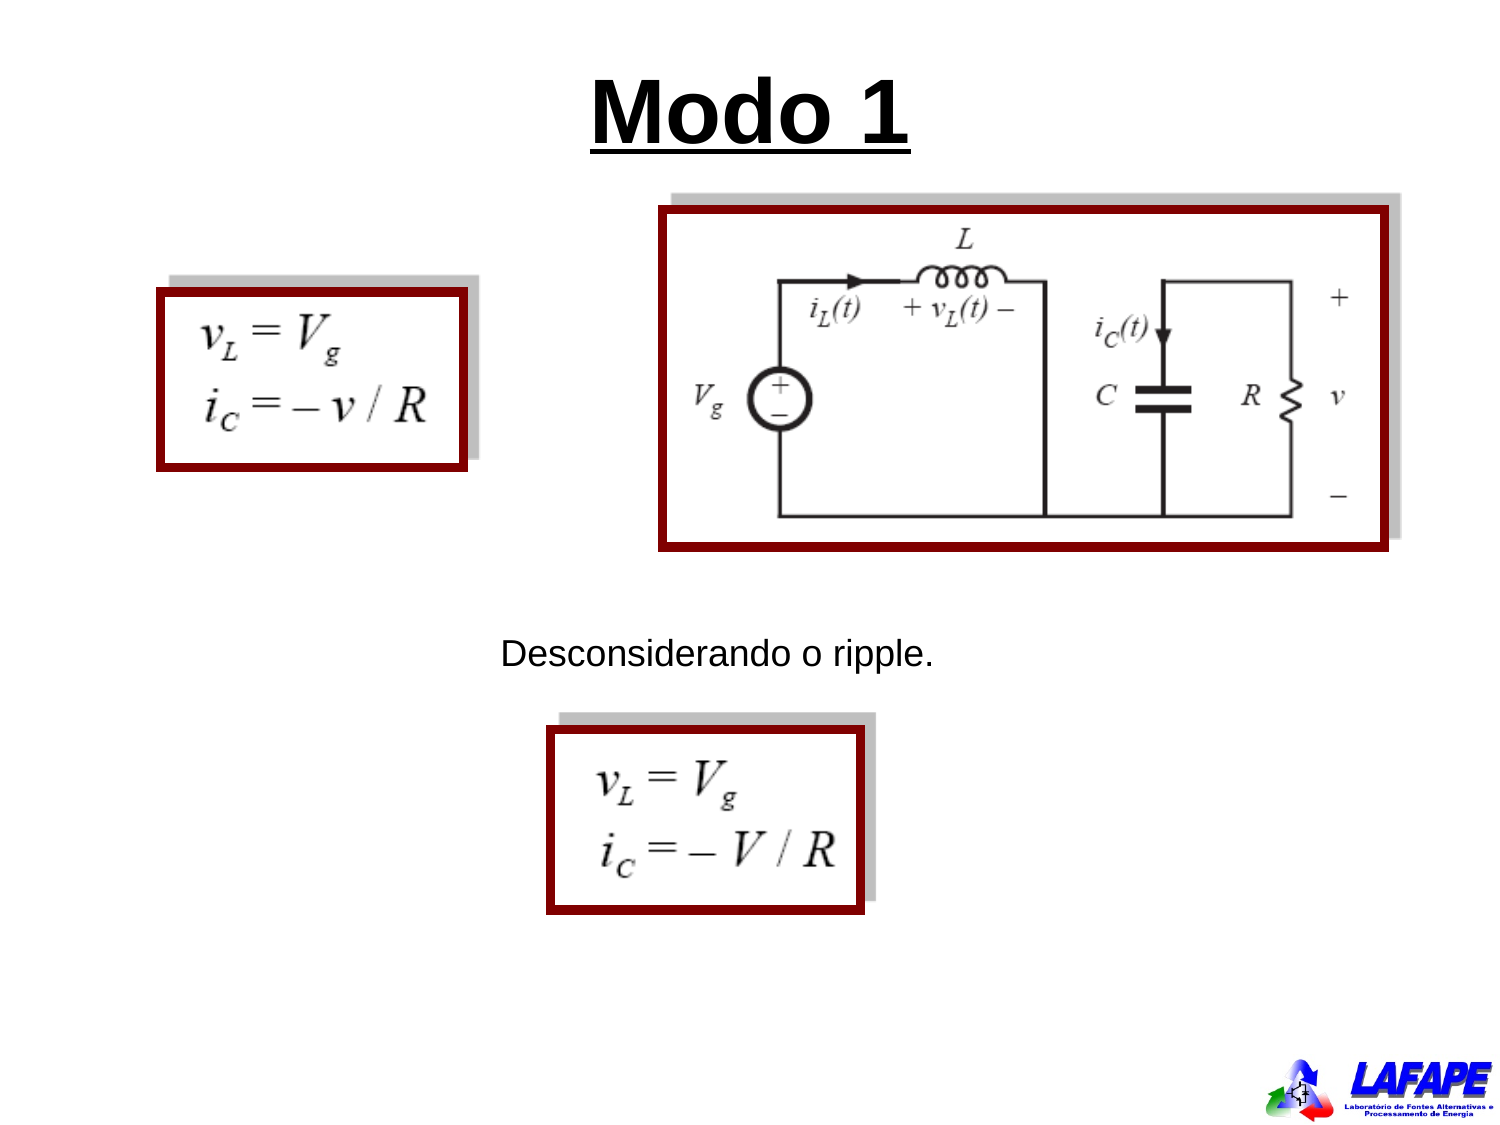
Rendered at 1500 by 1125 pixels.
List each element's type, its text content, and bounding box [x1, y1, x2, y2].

picture [666, 213, 1381, 543]
picture [165, 296, 460, 463]
picture [554, 733, 857, 906]
picture [1260, 1054, 1500, 1124]
text_box Desconsiderando o ripple. [413, 621, 1022, 682]
title Modo 1 [0, 13, 1500, 201]
